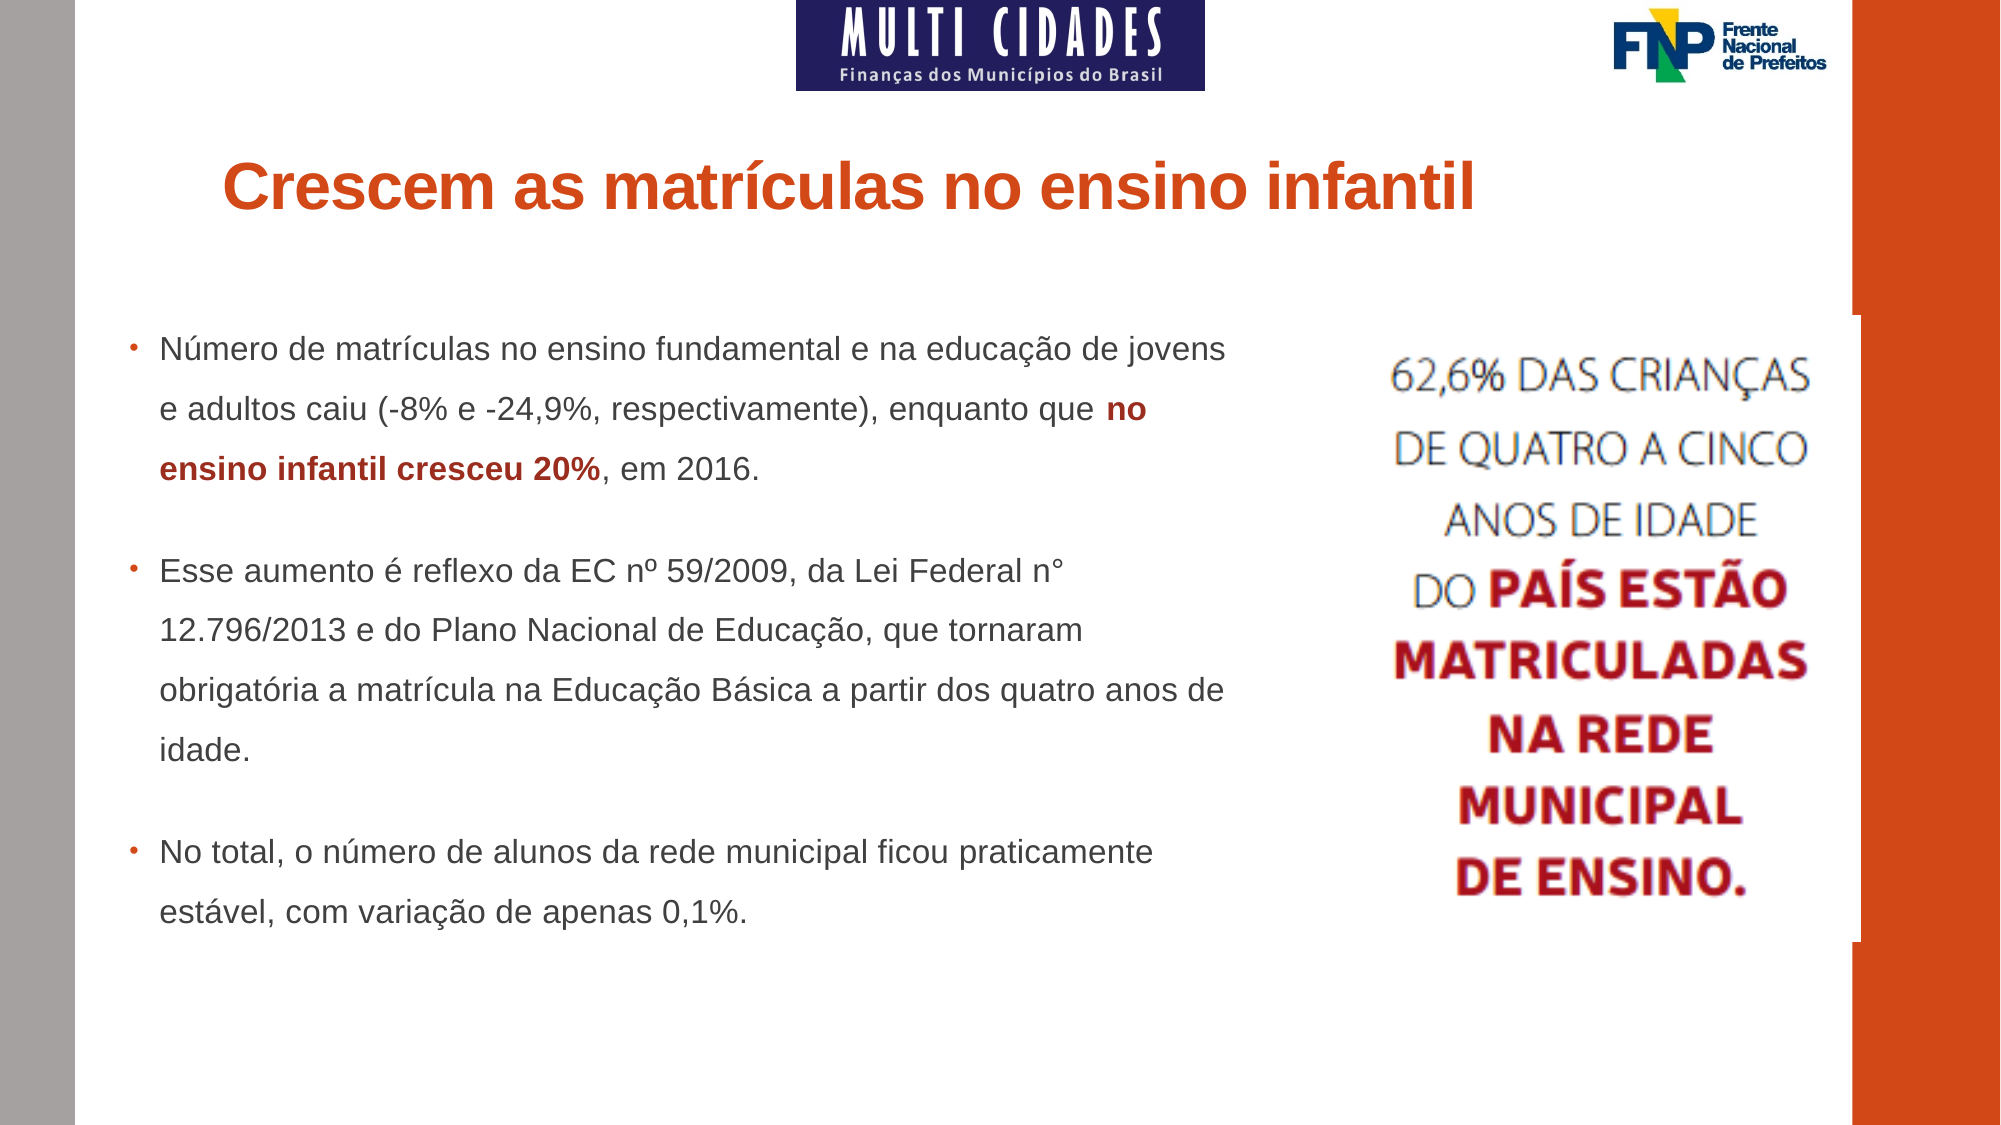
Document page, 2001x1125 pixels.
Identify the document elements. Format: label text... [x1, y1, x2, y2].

text_box Número de matrículas no ensino fundamental e na educação de jovens e adultos caiu (-8% e -24,9%, respectivamente), enquanto que no ensino infantil cresceu 20%, em 2016. Esse aumento é reflexo da EC nº 59/2009, da Lei Federal n° 12.796/2013 e do Plano Nacional de Educação, que tornaram obrigatória a matrícula na Educação Básica a partir dos quatro anos de idade. No total, o número de alunos da rede municipal ficou praticamente estável, com variação de apenas 0,1%. [114, 299, 1259, 1066]
picture [1601, 0, 1848, 107]
title Crescem as matrículas no ensino infantil [206, 2, 1797, 232]
picture [796, 0, 1205, 91]
picture [1340, 314, 1862, 943]
